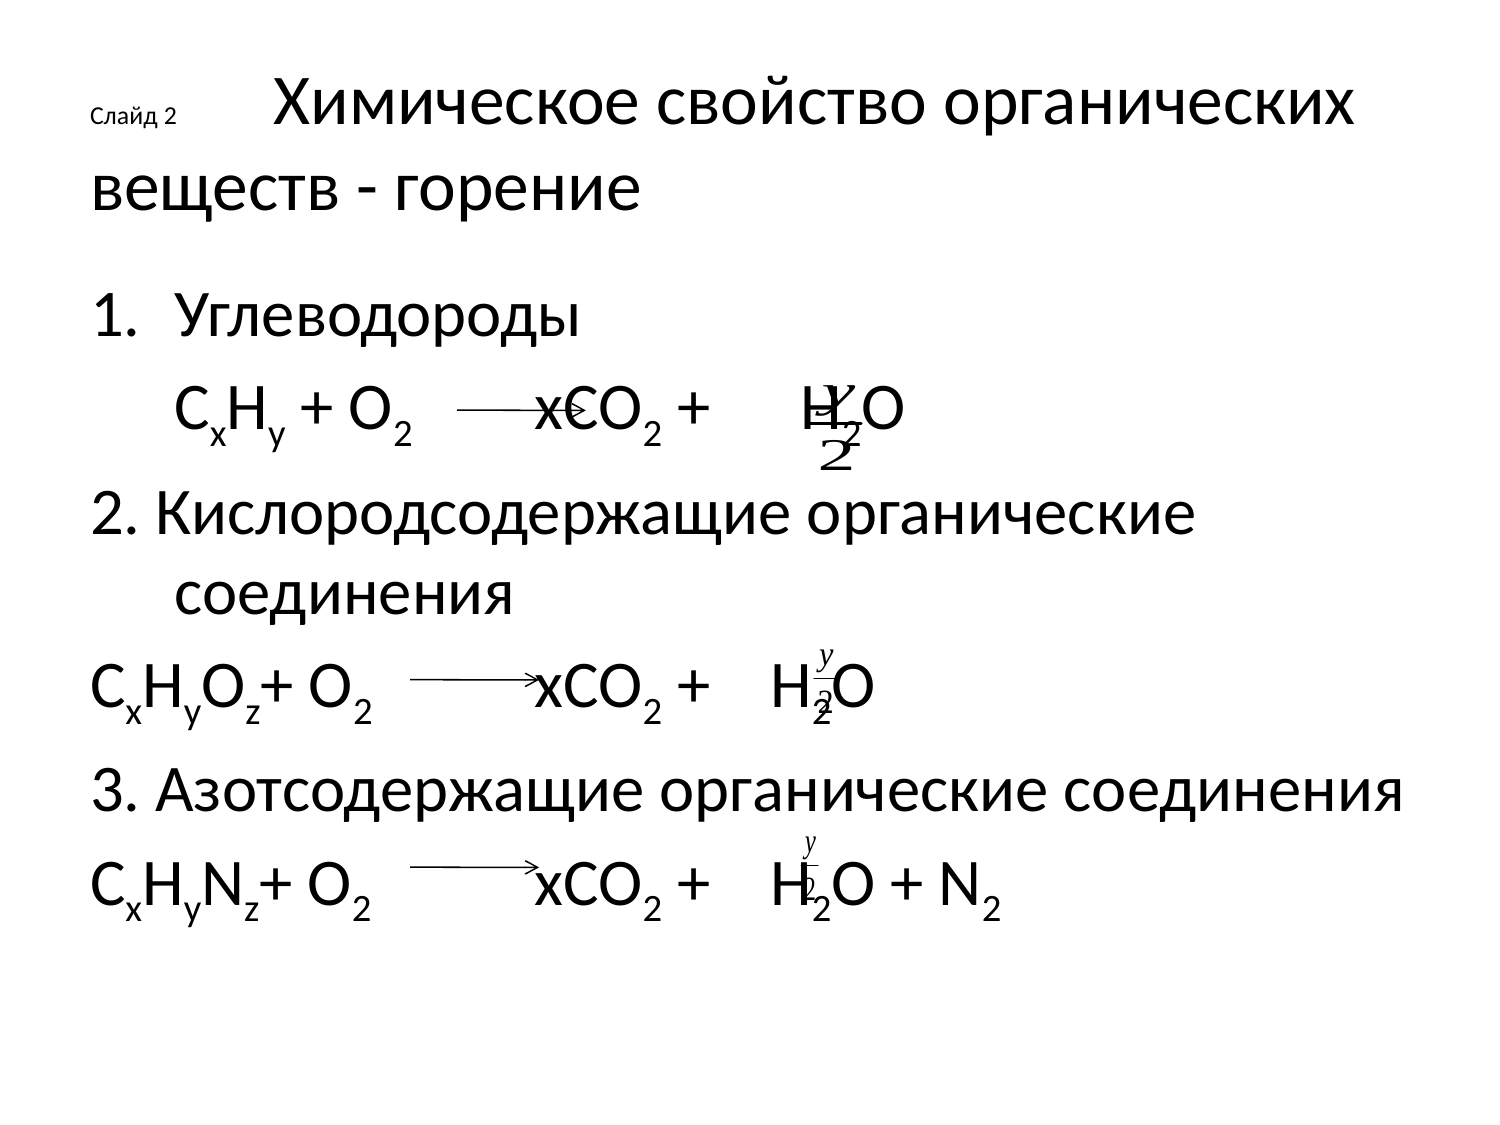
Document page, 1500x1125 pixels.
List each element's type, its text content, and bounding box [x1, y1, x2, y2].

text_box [796, 362, 880, 481]
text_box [796, 820, 825, 909]
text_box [808, 632, 844, 721]
list Углеводороды СхНy + O2 xCO2 + H2O 2. Кислородсодержащие органические соединения СхНyОz+ O2 xCO2 + H2O 3. Азотсодержащие органические соединения СхНyNz+ O2 xCO2 + H2O + N2 [75, 262, 1425, 1005]
title Слайд 2 Химическое свойство органических веществ - горение [75, 45, 1425, 233]
